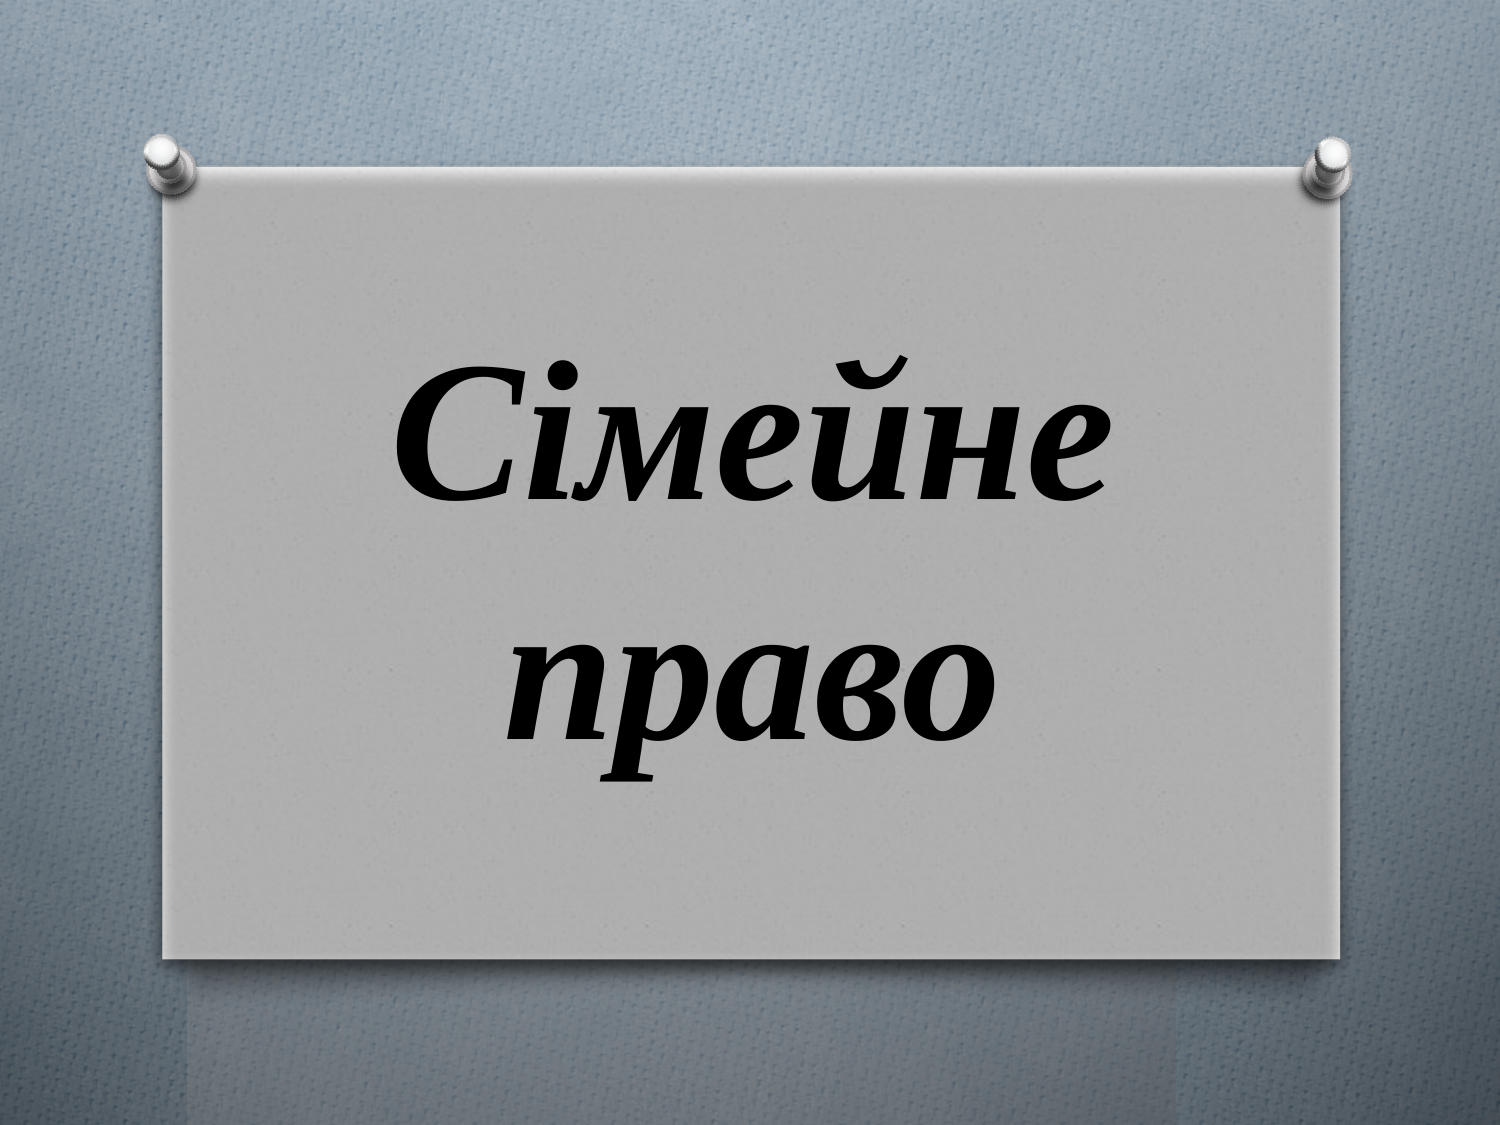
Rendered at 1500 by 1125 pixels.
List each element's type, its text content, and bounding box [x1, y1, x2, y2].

picture [112, 100, 235, 224]
picture [1274, 109, 1396, 230]
title Сімейне право [283, 294, 1223, 787]
